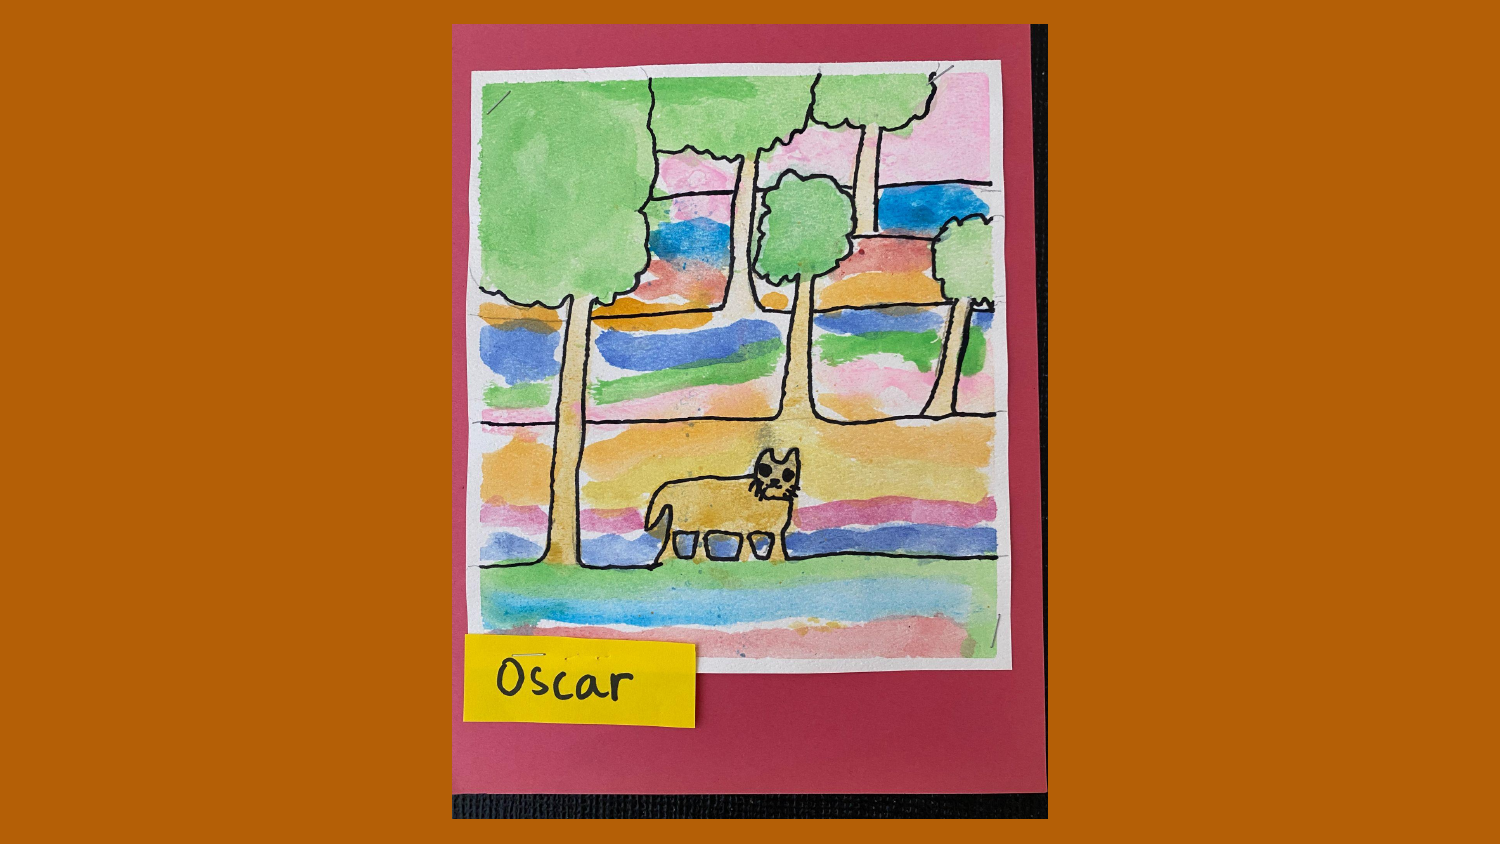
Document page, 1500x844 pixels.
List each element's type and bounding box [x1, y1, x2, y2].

picture [452, 24, 1048, 819]
